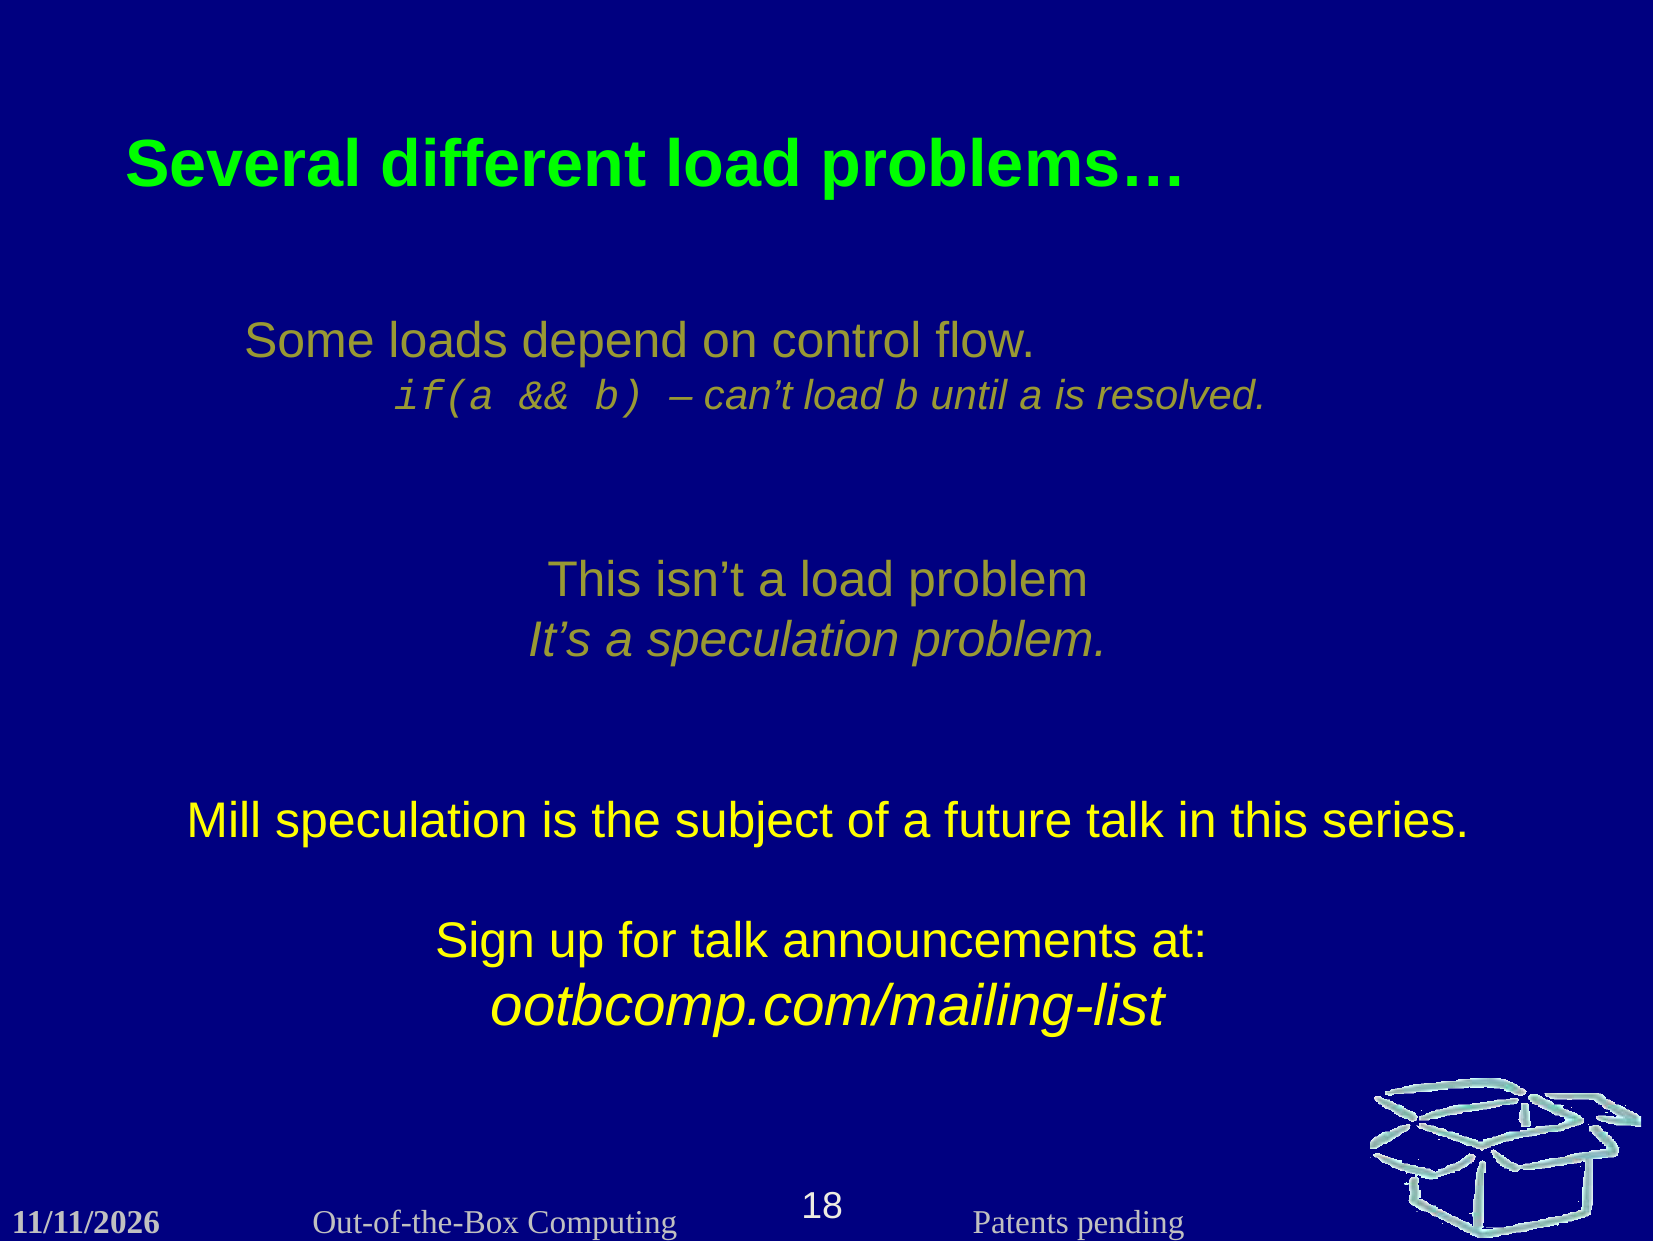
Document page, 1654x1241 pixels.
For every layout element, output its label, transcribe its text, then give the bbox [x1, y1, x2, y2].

text_box [164, 255, 1543, 455]
text_box [164, 539, 1543, 677]
text_box Several different load problems… [125, 119, 1189, 200]
text_box Mill speculation is the subject of a future talk in this series. Sign up for talk announcements at: ootbcomp.com/mailing-list [171, 780, 1486, 1045]
picture [1370, 1078, 1642, 1238]
